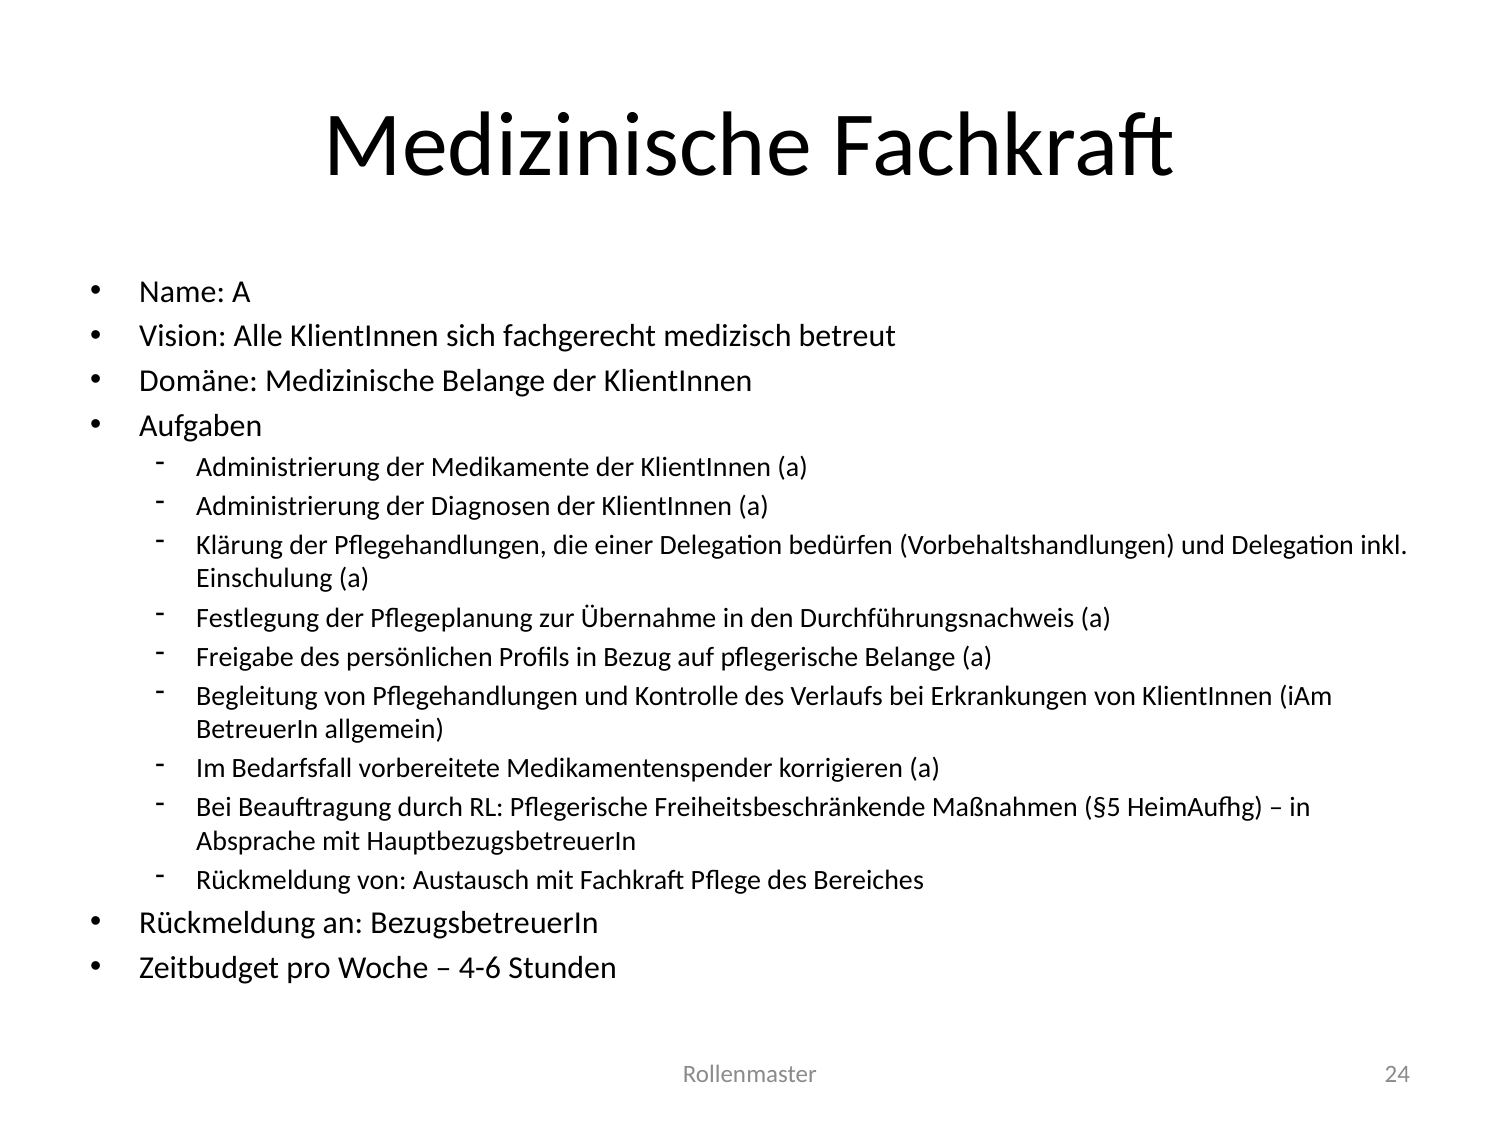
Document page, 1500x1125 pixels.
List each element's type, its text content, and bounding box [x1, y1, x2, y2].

slide_number 24 [1074, 1042, 1425, 1103]
footer Rollenmaster [512, 1042, 988, 1103]
title Medizinische Fachkraft [75, 45, 1425, 233]
list Name: A Vision: Alle KlientInnen sich fachgerecht medizisch betreut Domäne: Medizinische Belange der KlientInnen Aufgaben Administrierung der Medikamente der KlientInnen (a) Administrierung der Diagnosen der KlientInnen (a) Klärung der Pflegehandlungen, die einer Delegation bedürfen (Vorbehaltshandlungen) und Delegation inkl. Einschulung (a) Festlegung der Pflegeplanung zur Übernahme in den Durchführungsnachweis (a) Freigabe des persönlichen Profils in Bezug auf pflegerische Belange (a) Begleitung von Pflegehandlungen und Kontrolle des Verlaufs bei Erkrankungen von KlientInnen (iAm BetreuerIn allgemein) Im Bedarfsfall vorbereitete Medikamentenspender korrigieren (a) Bei Beauftragung durch RL: Pflegerische Freiheitsbeschränkende Maßnahmen (§5 HeimAufhg) – in Absprache mit HauptbezugsbetreuerIn Rückmeldung von: Austausch mit Fachkraft Pflege des Bereiches Rückmeldung an: BezugsbetreuerIn Zeitbudget pro Woche – 4-6 Stunden [75, 262, 1425, 1005]
